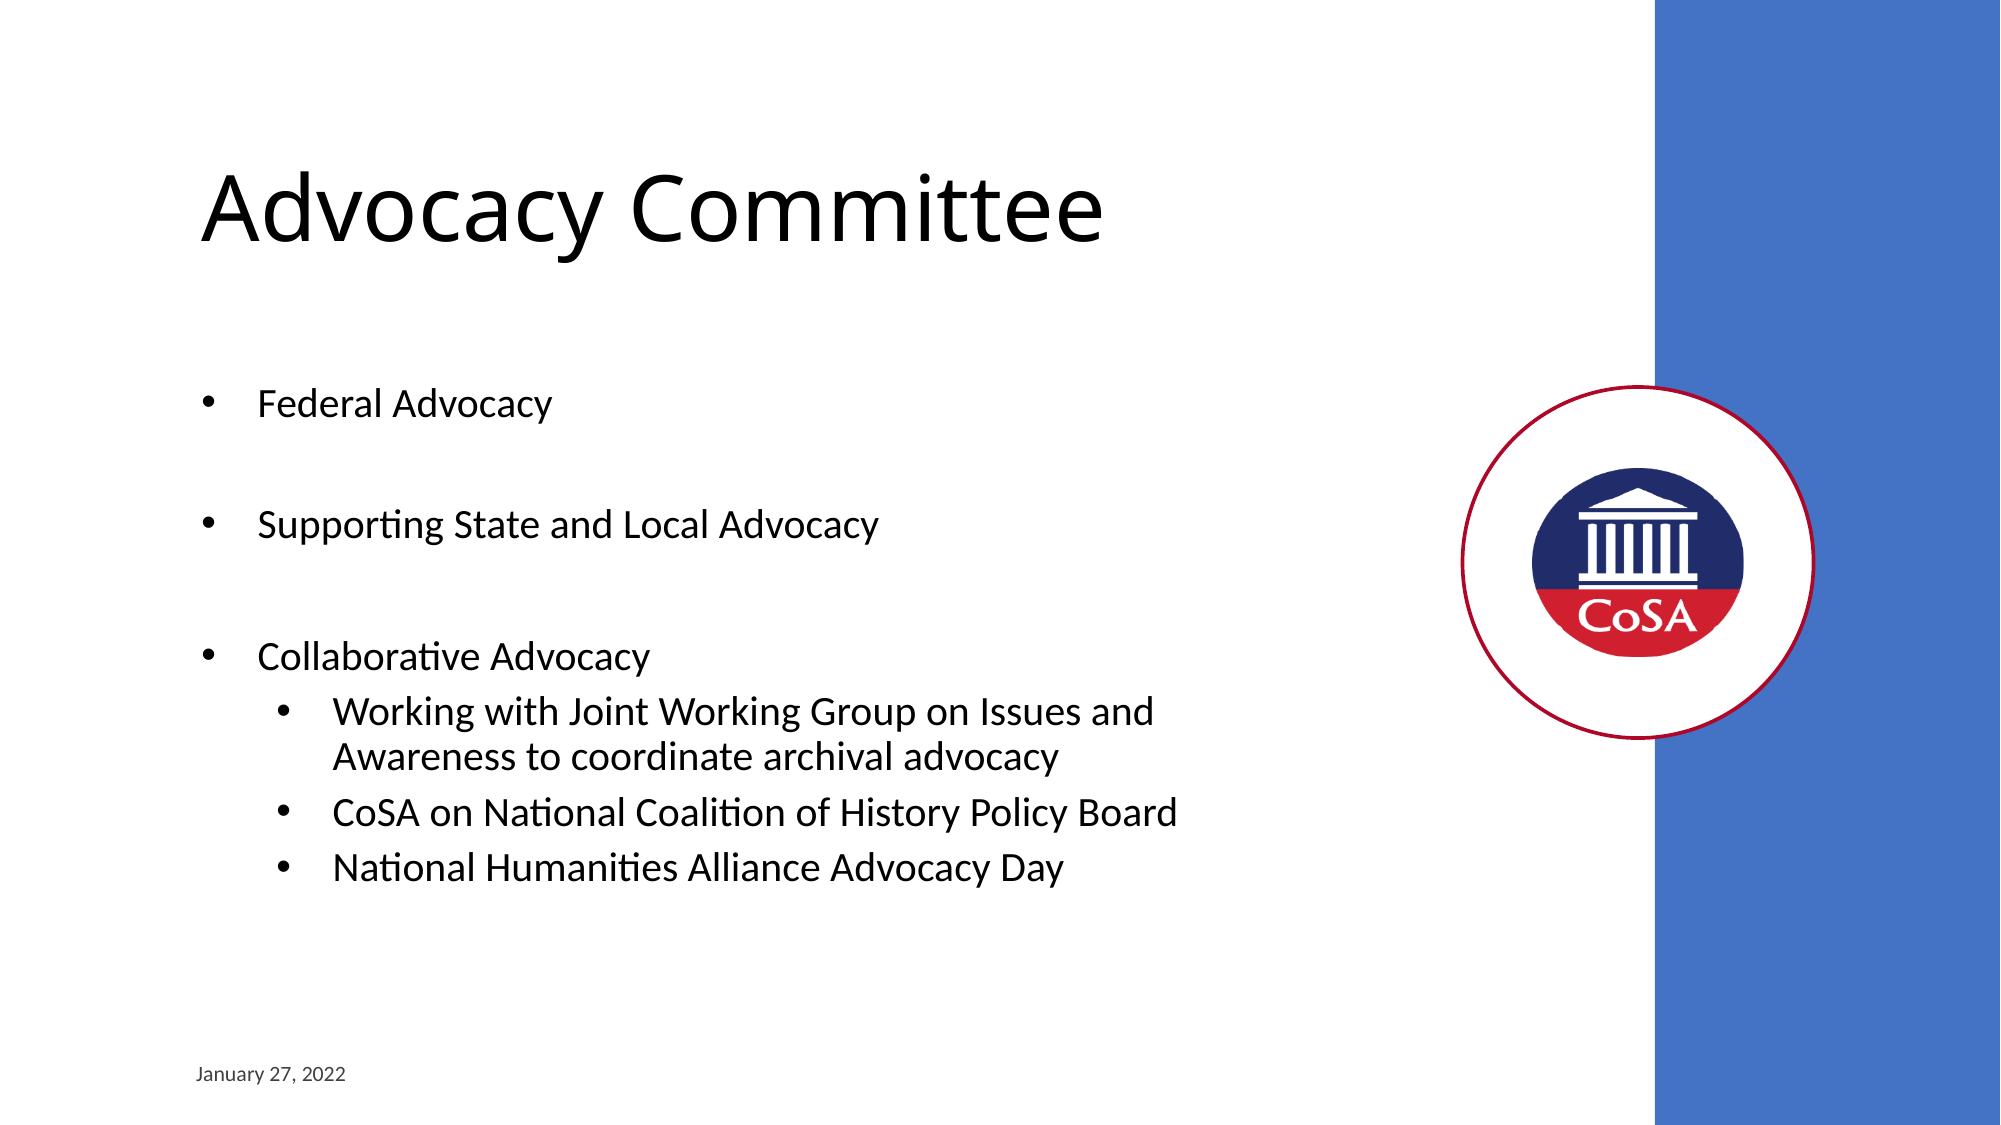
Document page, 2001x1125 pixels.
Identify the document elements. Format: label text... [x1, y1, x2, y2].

text_box [1461, 385, 1815, 740]
text_box [1654, 0, 2000, 1125]
title Advocacy Committee [186, 102, 1413, 321]
picture [1532, 468, 1744, 657]
list Federal Advocacy Supporting State and Local Advocacy Collaborative Advocacy Working with Joint Working Group on Issues and Awareness to coordinate archival advocacy CoSA on National Coalition of History Policy Board National Humanities Alliance Advocacy Day [186, 373, 1248, 940]
footer January 27, 2022 [181, 1042, 984, 1103]
